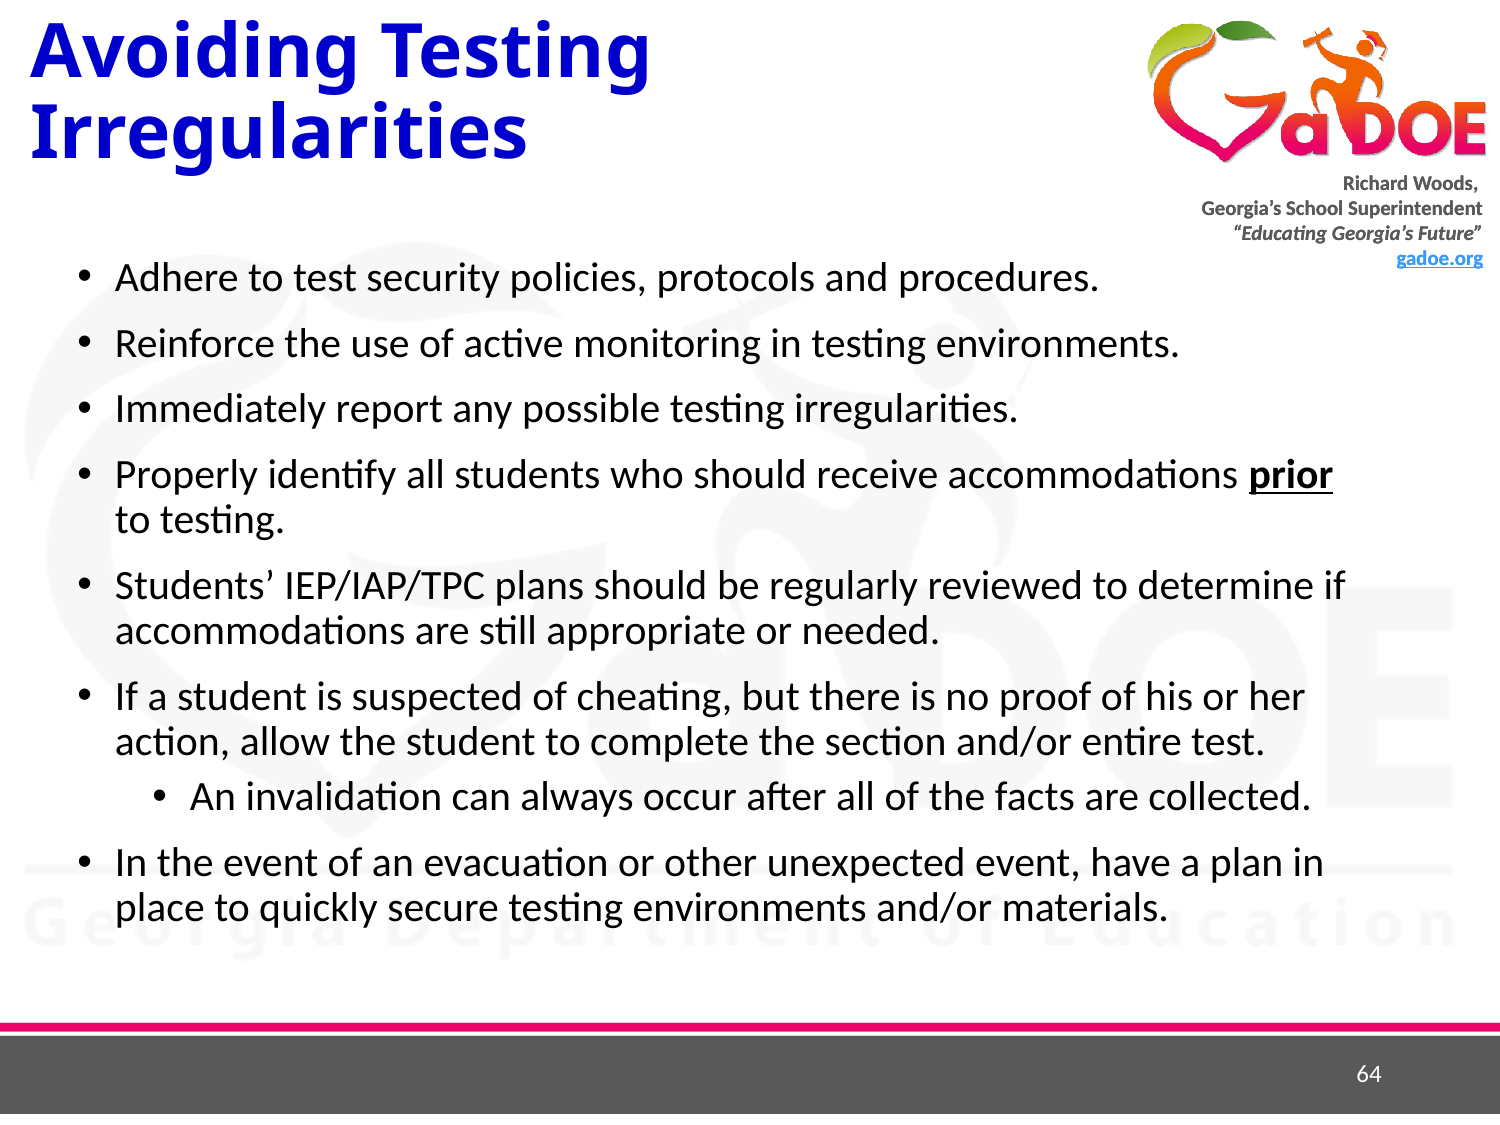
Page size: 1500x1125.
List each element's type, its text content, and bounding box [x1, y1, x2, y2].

picture [1147, 8, 1499, 164]
title Avoiding Testing Irregularities [15, 0, 1147, 188]
picture [19, 235, 1473, 980]
slide_number 64 [1059, 1042, 1397, 1103]
list Adhere to test security policies, protocols and procedures. Reinforce the use of active monitoring in testing environments. Immediately report any possible testing irregularities. Properly identify all students who should receive accommodations prior to testing. Students’ IEP/IAP/TPC plans should be regularly reviewed to determine if accommodations are still appropriate or needed. If a student is suspected of cheating, but there is no proof of his or her action, allow the student to complete the section and/or entire test. An invalidation can always occur after all of the facts are collected. In the event of an evacuation or other unexpected event, have a plan in place to quickly secure testing environments and/or materials. [62, 247, 1388, 988]
